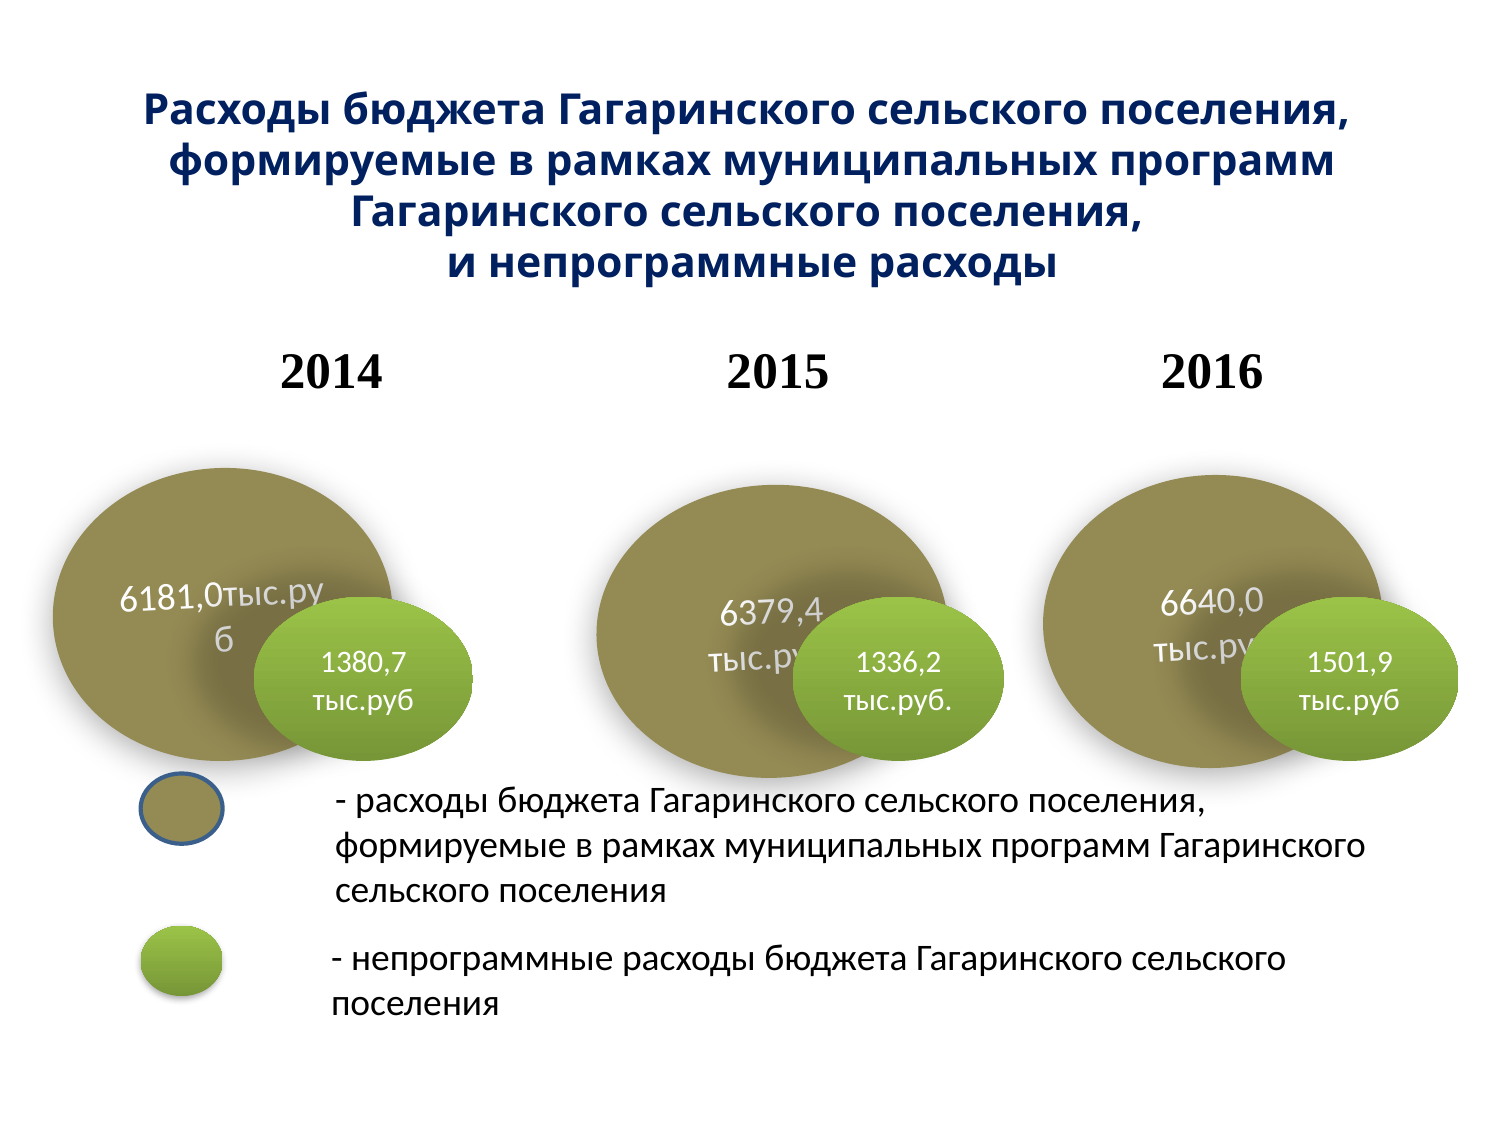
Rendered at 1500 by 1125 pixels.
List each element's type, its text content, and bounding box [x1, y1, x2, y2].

title Расходы бюджета Гагаринского сельского поселения, формируемые в рамках муниципальных программ Гагаринского сельского поселения, и непрограммные расходы 2014 2015 2016 [117, 70, 1388, 411]
text_box [140, 925, 223, 997]
subtitle [70, 421, 1465, 985]
text_box 6181,0тыс.руб [52, 467, 388, 762]
text_box 1336,2 тыс.руб. [792, 596, 1004, 761]
text_box 1501,9 тыс.руб [1240, 596, 1459, 761]
text_box 6640,0 тыс.руб [1040, 472, 1378, 767]
text_box [138, 771, 225, 846]
text_box 6379,4 тыс.руб. [594, 482, 945, 767]
text_box - непрограммные расходы бюджета Гагаринского сельского поселения [316, 925, 1383, 1031]
text_box - расходы бюджета Гагаринского сельского поселения, формируемые в рамках муниципальных программ Гагаринского сельского поселения [320, 767, 1446, 918]
text_box 1380,7 тыс.руб [253, 596, 473, 761]
